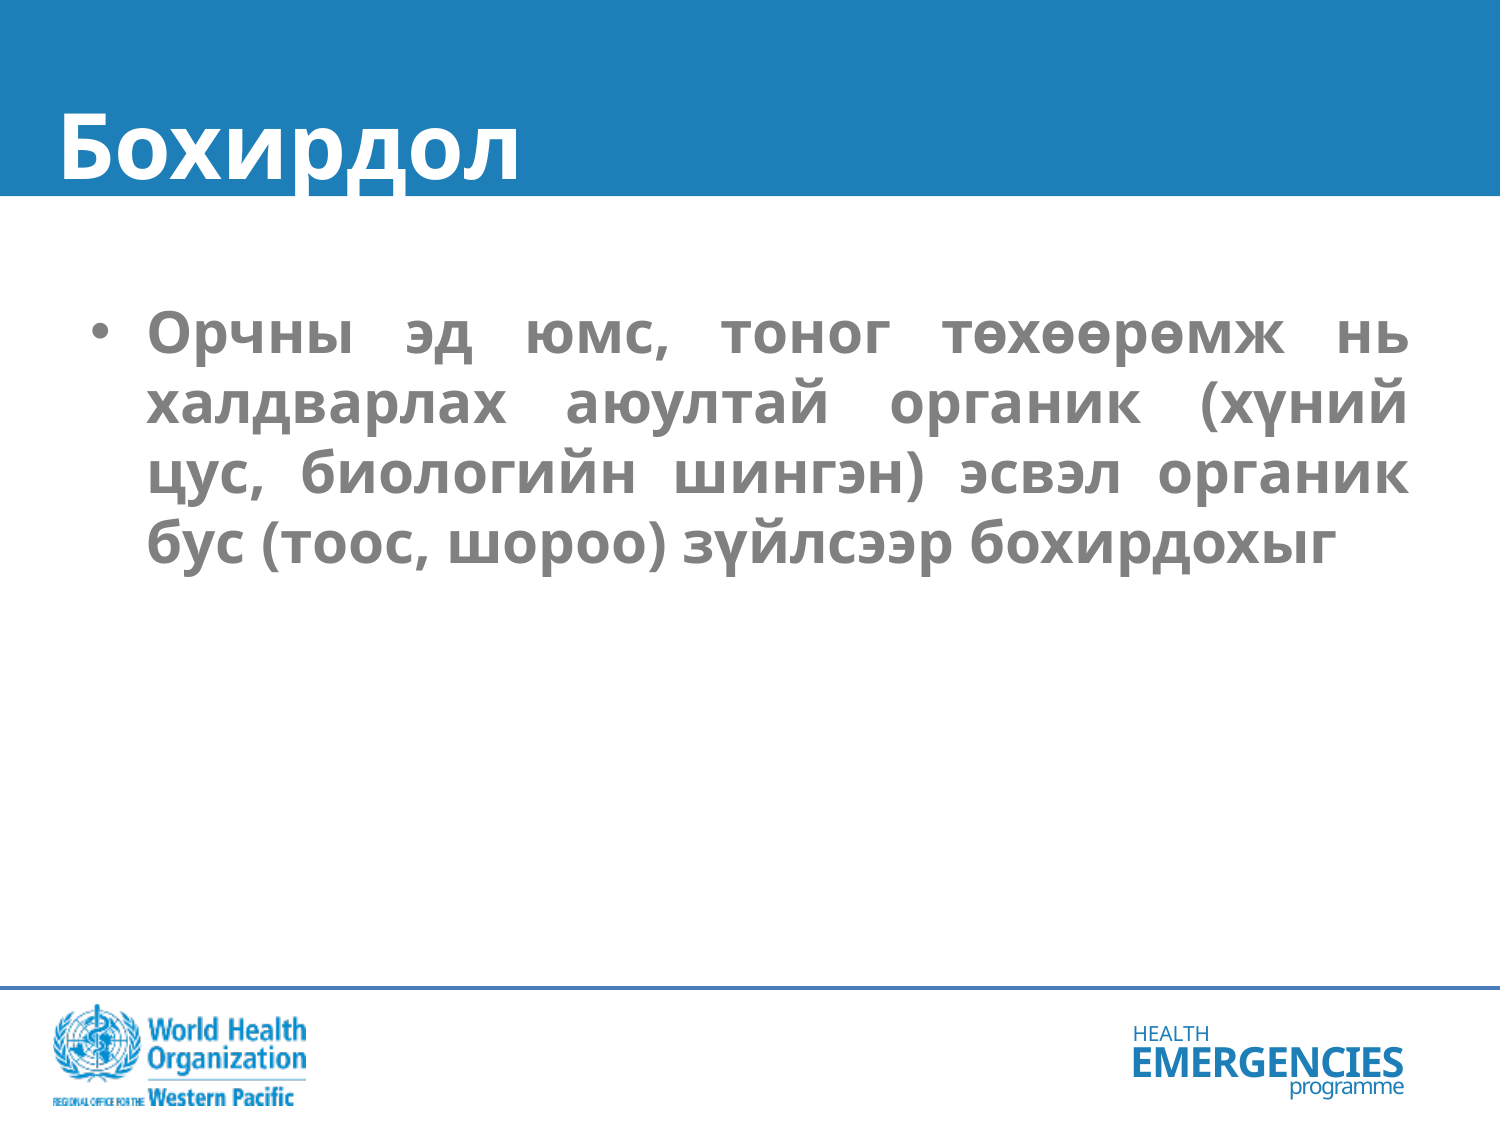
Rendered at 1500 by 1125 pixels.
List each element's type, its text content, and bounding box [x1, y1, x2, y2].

title Бохирдол [41, 78, 1392, 209]
picture [53, 1004, 306, 1106]
list Орчны эд юмс, тоног төхөөрөмж нь халдварлах аюултай органик (хүний цус, биологийн шингэн) эсвэл органик бус (тоос, шороо) зүйлсээр бохирдохыг [75, 287, 1425, 965]
